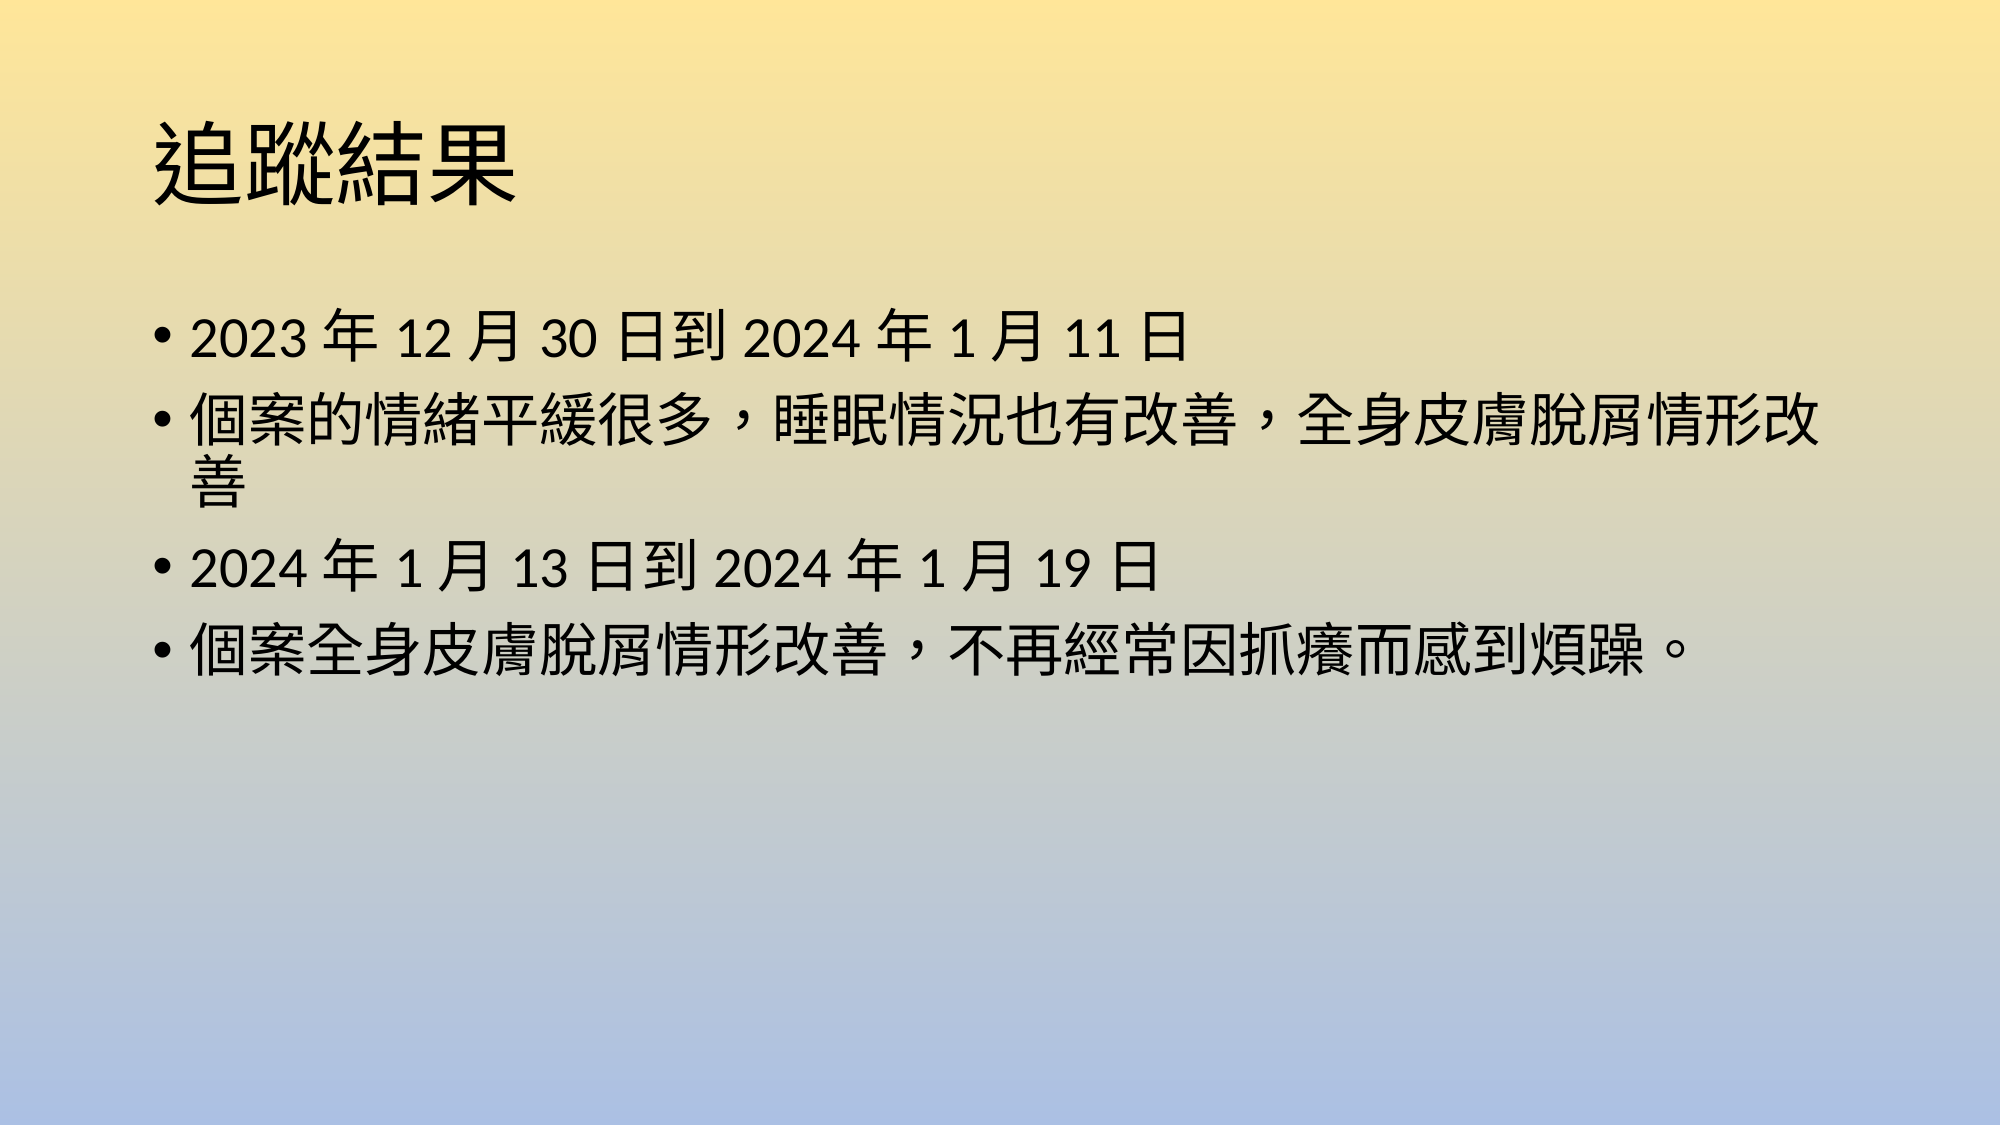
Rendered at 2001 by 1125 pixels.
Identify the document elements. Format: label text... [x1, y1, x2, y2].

title 追蹤結果 [137, 59, 1863, 278]
list 2023年12月30日到2024年1月11日 個案的情緒平緩很多，睡眠情況也有改善，全身皮膚脫屑情形改善 2024年1月13日到2024年1月19日 個案全身皮膚脫屑情形改善，不再經常因抓癢而感到煩躁。 [137, 299, 1863, 1014]
